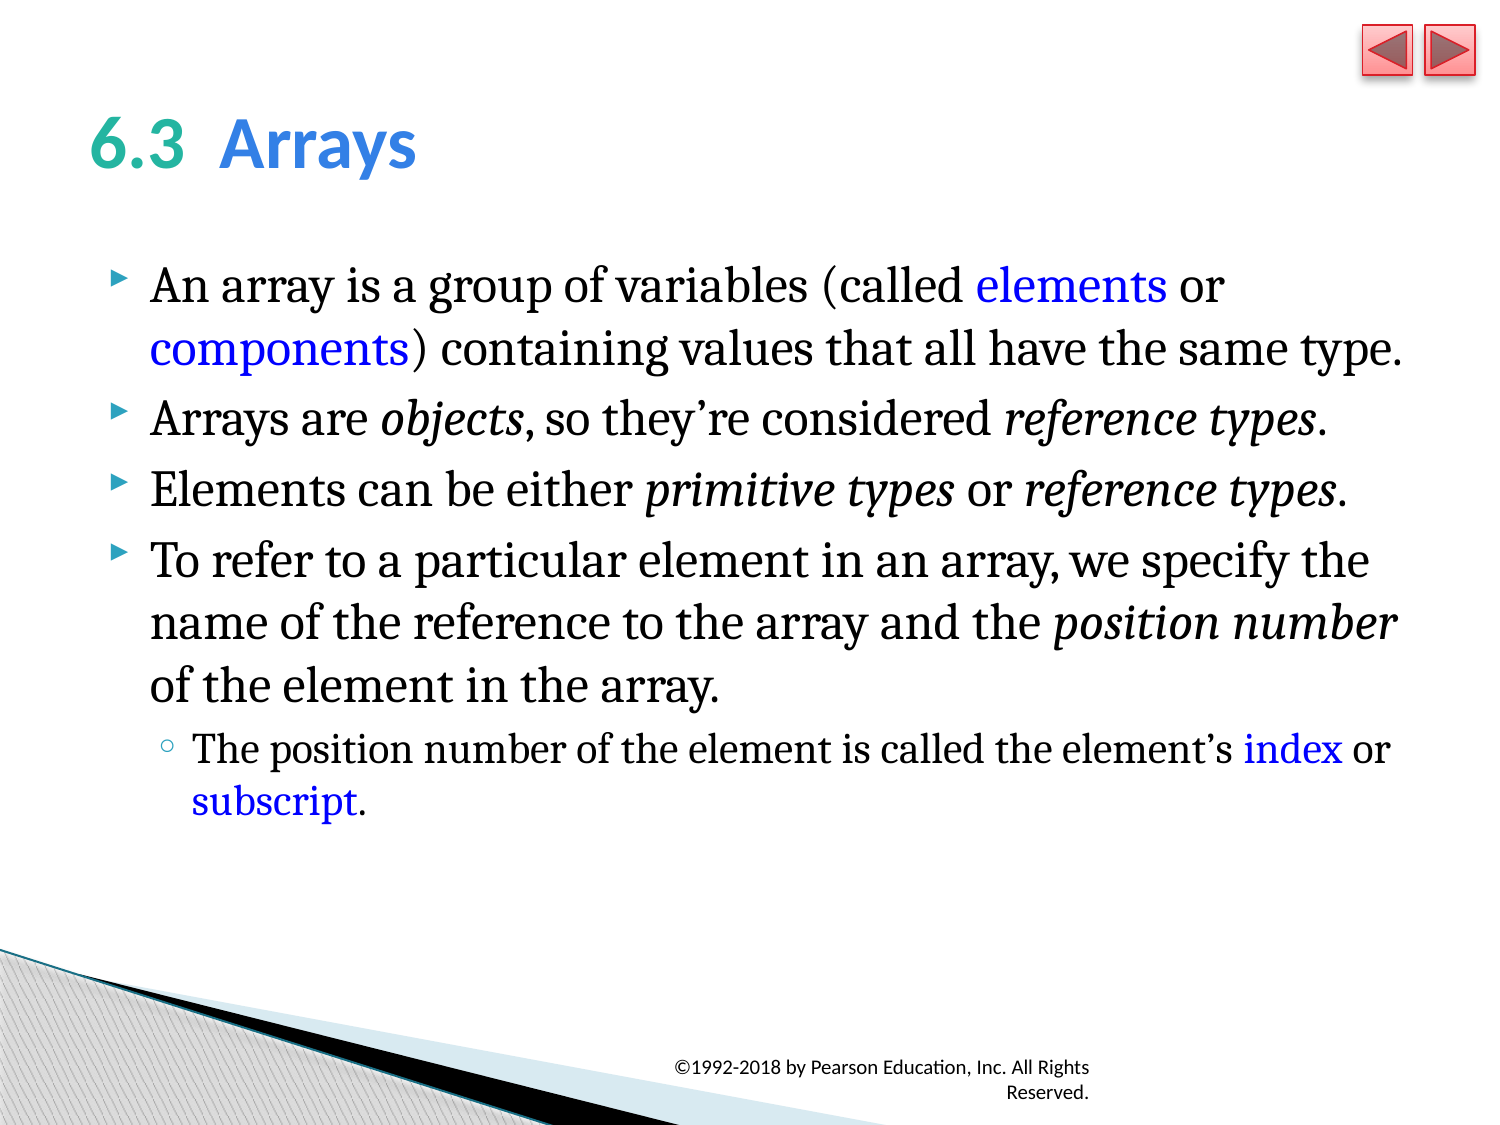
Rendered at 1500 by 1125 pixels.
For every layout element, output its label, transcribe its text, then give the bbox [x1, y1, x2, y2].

title 6.3 Arrays [75, 45, 1425, 233]
list An array is a group of variables (called elements or components) containing values that all have the same type. Arrays are objects, so they’re considered reference types. Elements can be either primitive types or reference types. To refer to a particular element in an array, we specify the name of the reference to the array and the position number of the element in the array. The position number of the element is called the element’s index or subscript. [75, 242, 1425, 986]
footer ©1992-2018 by Pearson Education, Inc. All Rights Reserved. [650, 1051, 1105, 1112]
